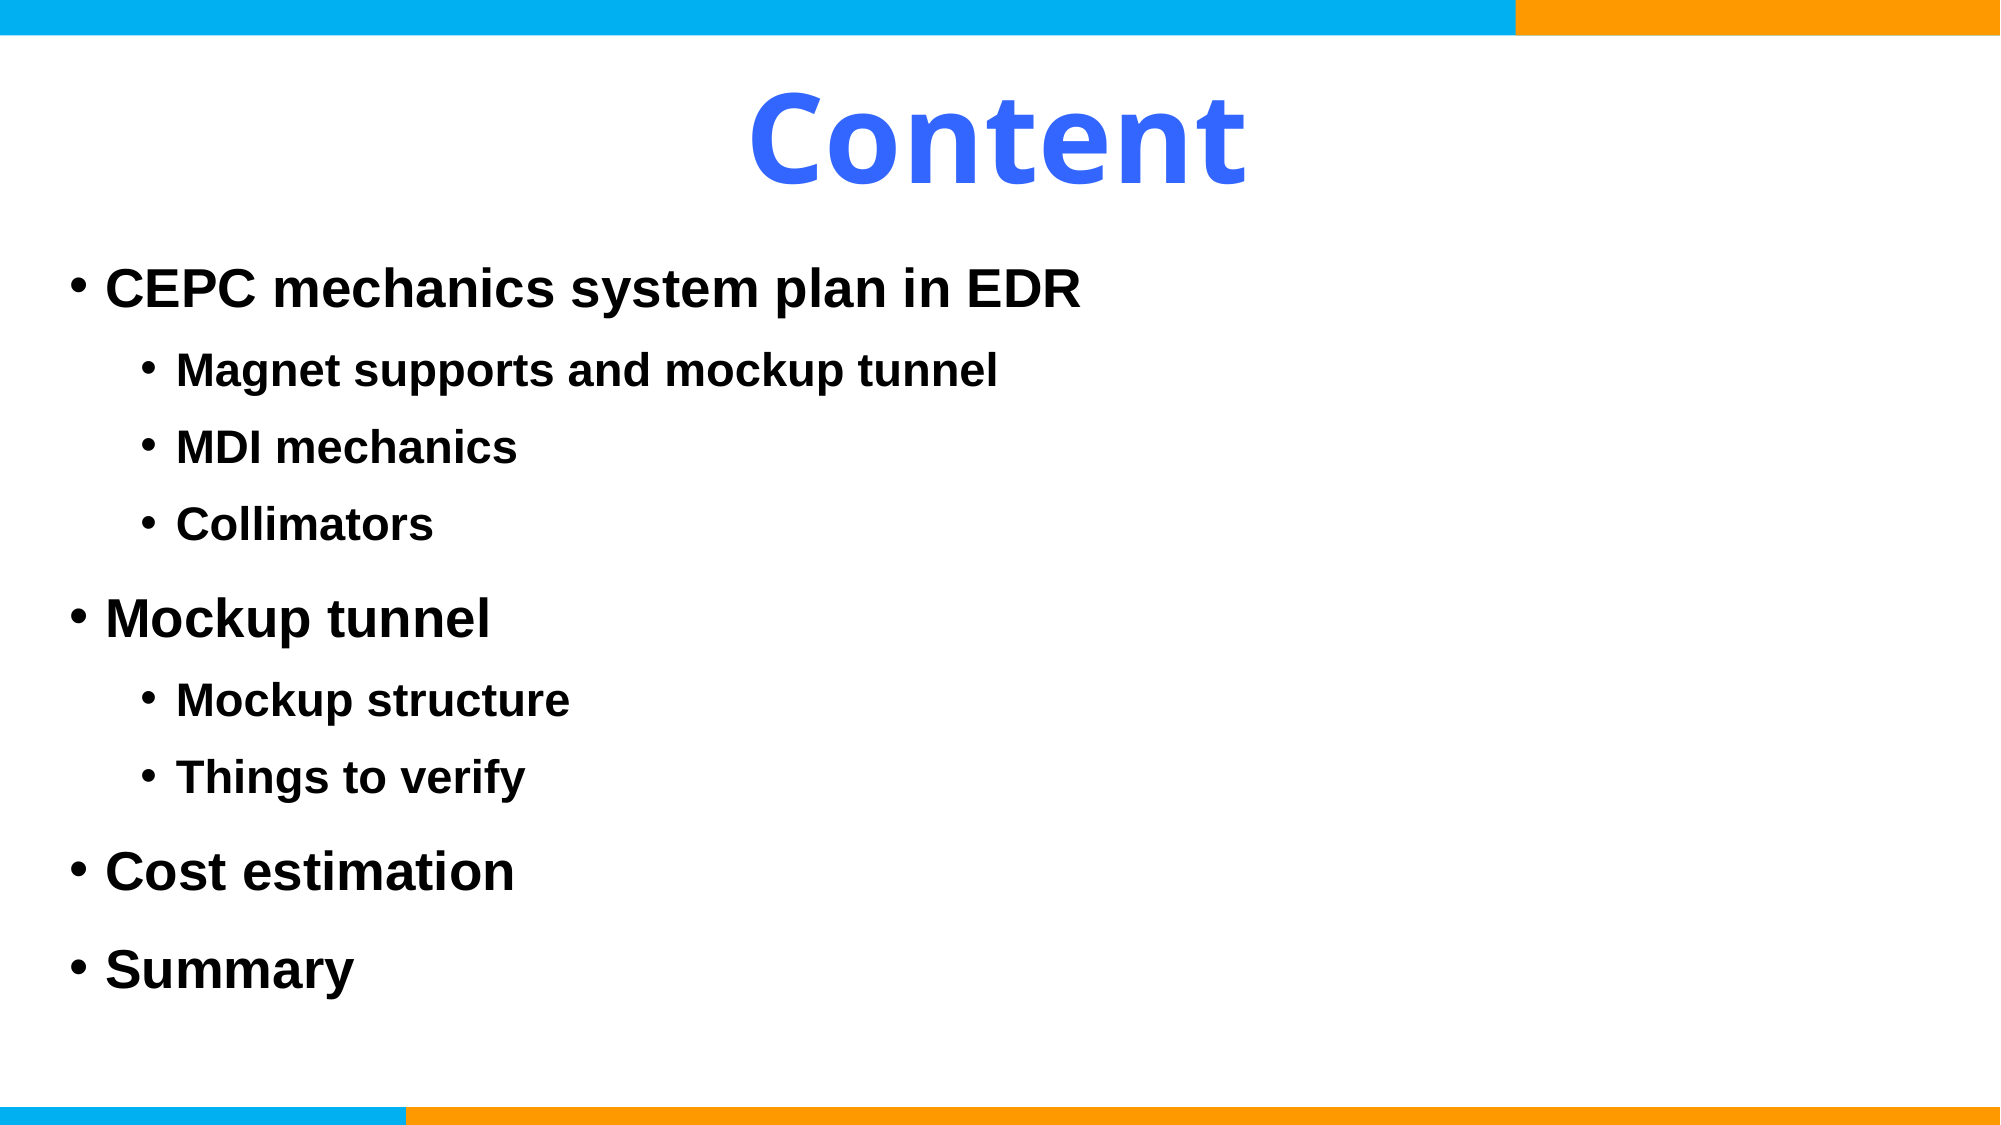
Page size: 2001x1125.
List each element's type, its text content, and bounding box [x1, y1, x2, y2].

text_box CEPC mechanics system plan in EDR Magnet supports and mockup tunnel MDI mechanics Collimators Mockup tunnel Mockup structure Things to verify Cost estimation Summary [55, 231, 1791, 1011]
title Content [348, 11, 1647, 182]
